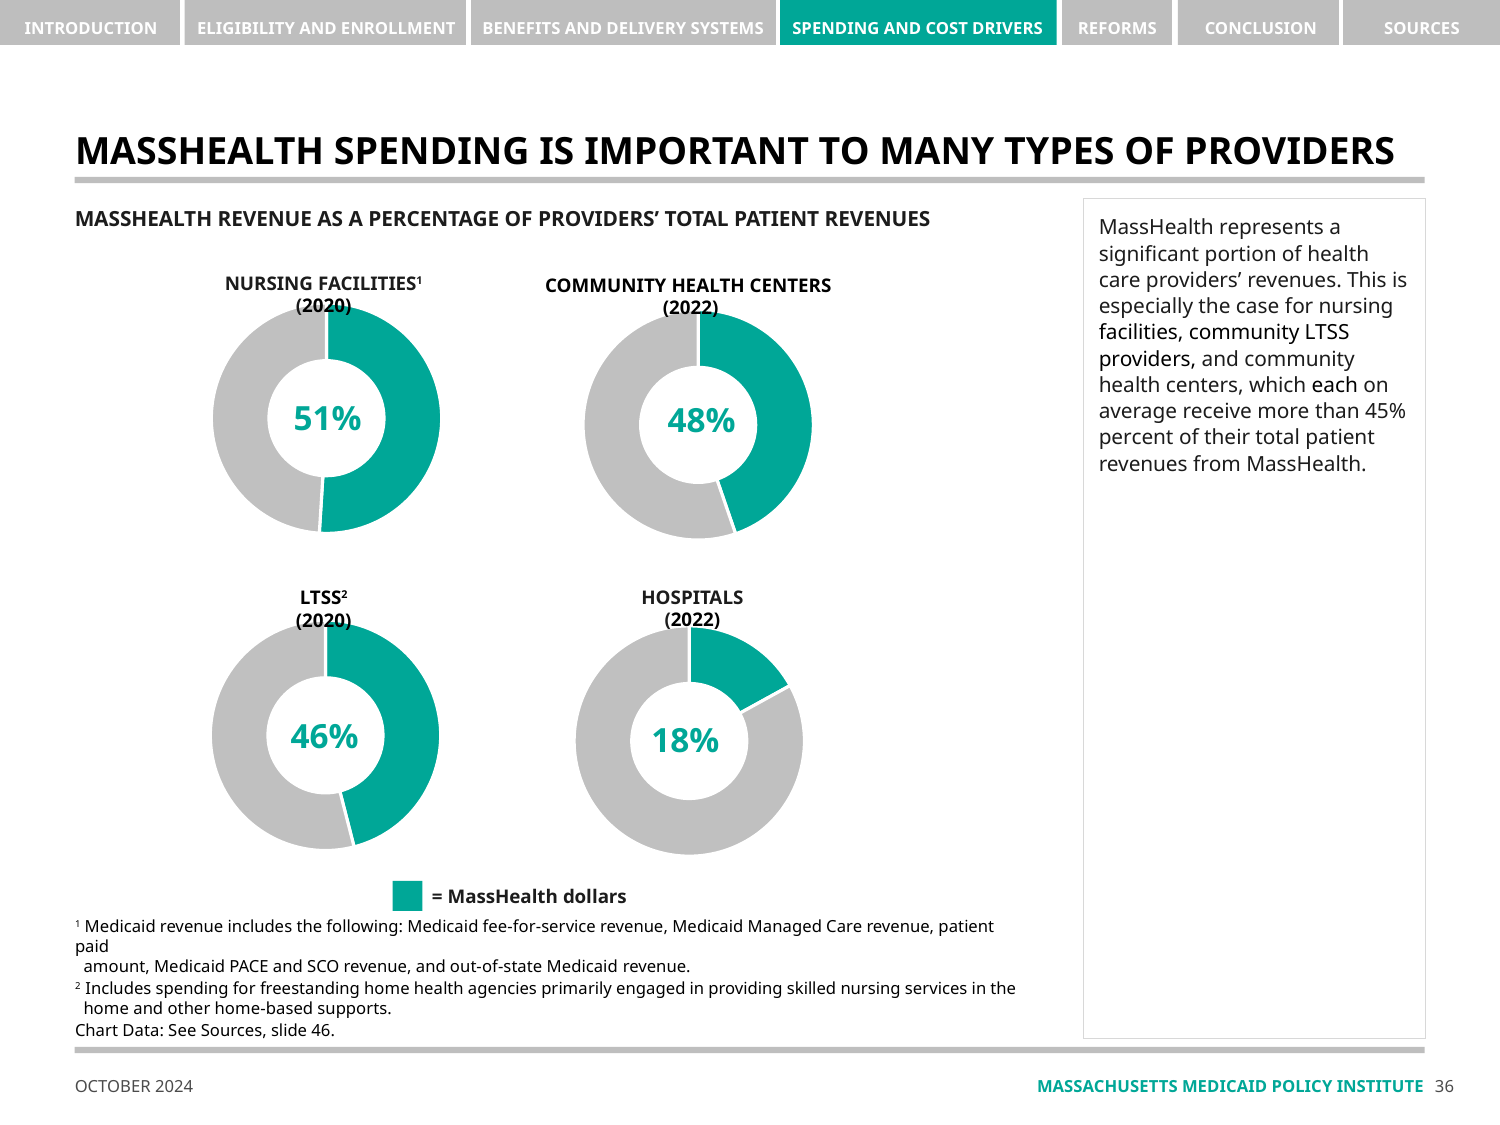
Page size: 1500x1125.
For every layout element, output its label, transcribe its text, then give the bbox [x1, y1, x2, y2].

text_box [539, 577, 858, 862]
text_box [173, 263, 489, 539]
slide_number 35 [1434, 1075, 1500, 1125]
text_box MASSHEALTH REVENUE AS A PERCENTAGE OF PROVIDERS’ TOTAL PATIENT REVENUES [74, 198, 1030, 238]
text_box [540, 265, 856, 546]
text_box MassHealth represents a significant portion of health care providers’ revenues. This is especially the case for nursing facilities, community LTSS providers, and community health centers, which each on average receive more than 45% percent of their total patient revenues from MassHealth. [1083, 197, 1425, 1038]
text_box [173, 578, 489, 856]
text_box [392, 876, 640, 916]
text_box 1 Medicaid revenue includes the following: Medicaid fee-for-service revenue, Medicaid Managed Care revenue, patient paid amount, Medicaid PACE and SCO revenue, and out-of-state Medicaid revenue. 2 Includes spending for freestanding home health agencies primarily engaged in providing skilled nursing services in the home and other home-based supports. Chart Data: See Sources, slide 46. [75, 908, 1022, 1048]
title MASSHEALTH SPENDING IS IMPORTANT TO MANY TYPES OF PROVIDERS [74, 70, 1426, 181]
